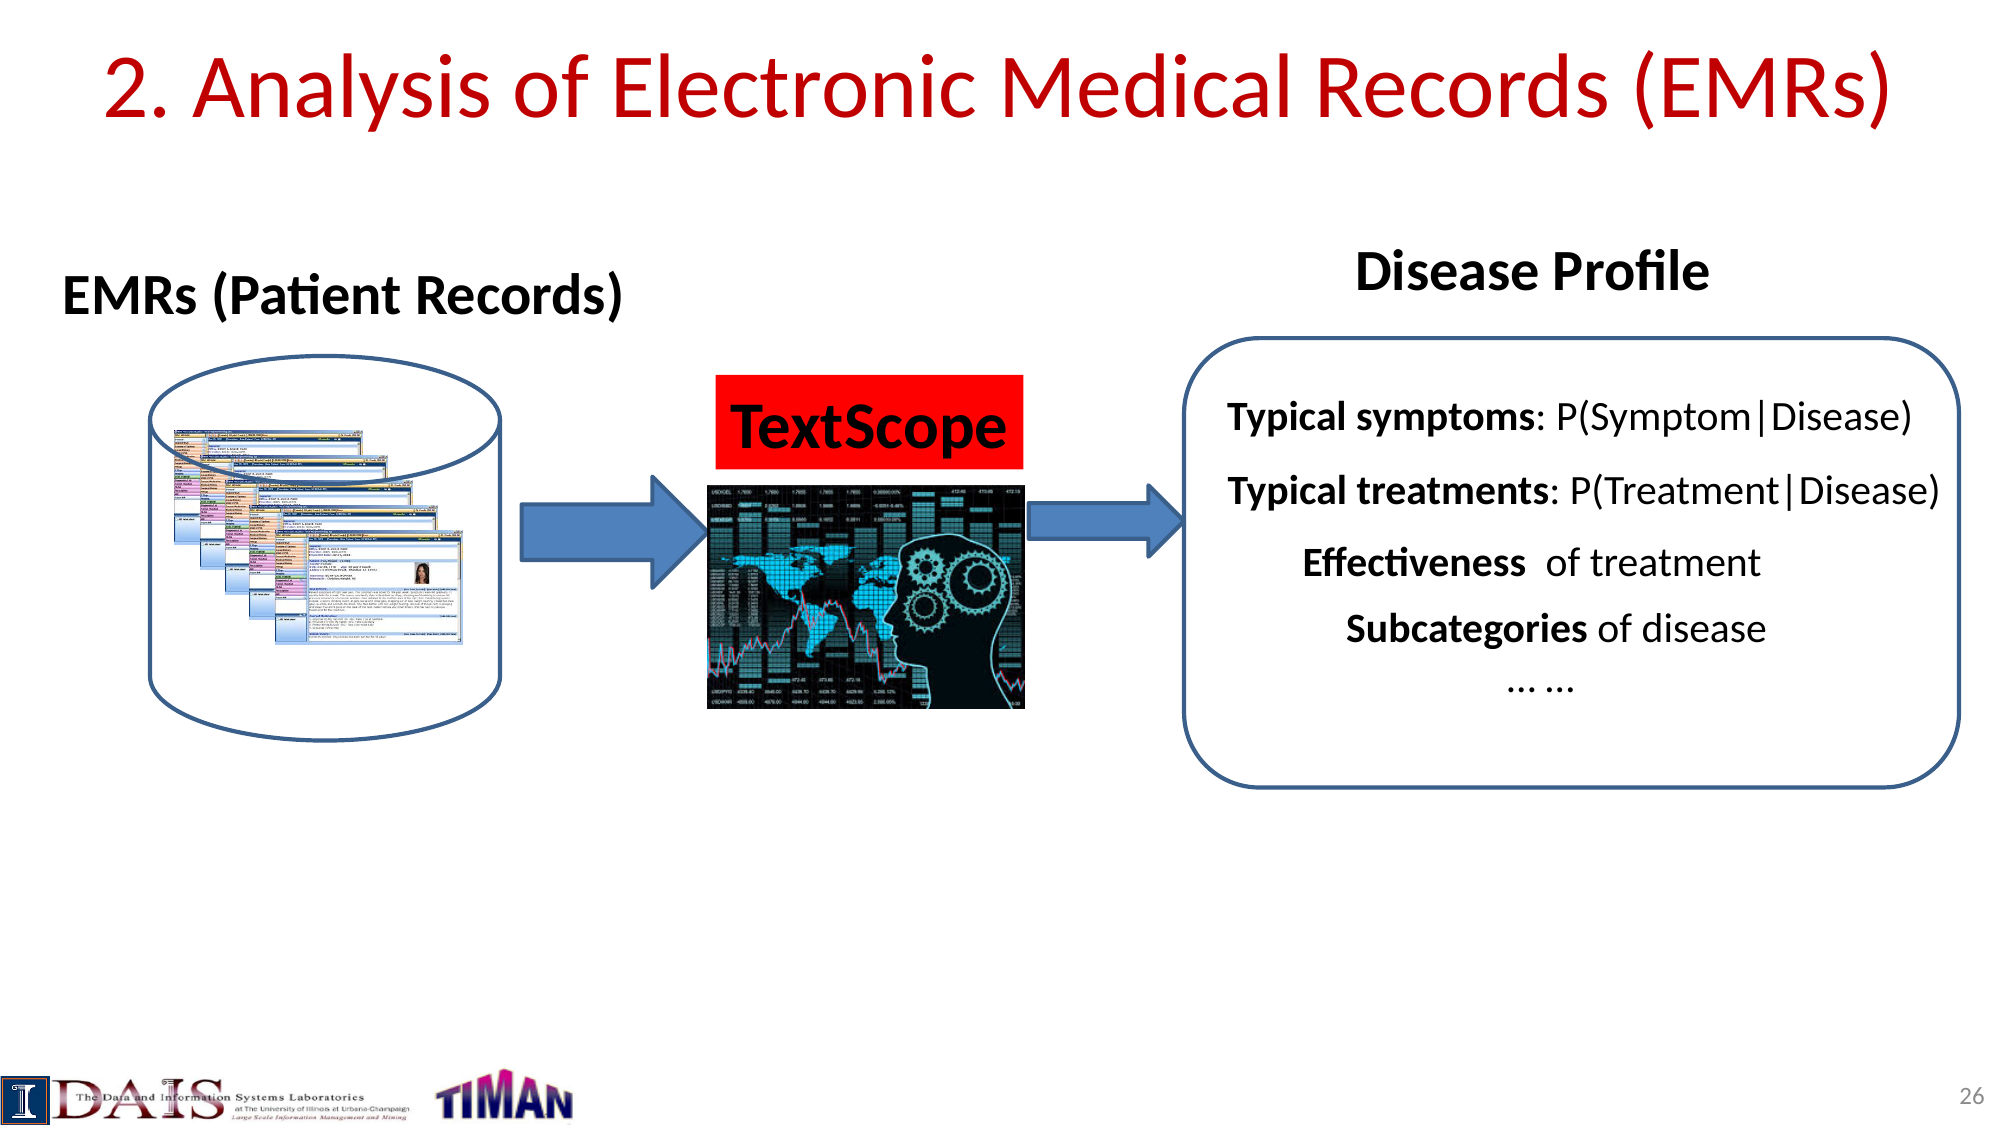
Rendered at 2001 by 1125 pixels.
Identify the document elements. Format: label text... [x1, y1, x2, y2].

text_box Disease Profile [1340, 225, 1727, 310]
text_box Typical treatments: P(Treatment|Disease) [1212, 455, 1966, 521]
text_box Typical symptoms: P(Symptom|Disease) [1212, 381, 1938, 447]
picture [707, 485, 1026, 709]
text_box TextScope [715, 374, 1024, 470]
text_box Subcategories of disease … … [1331, 592, 1783, 708]
text_box EMRs (Patient Records) [47, 249, 640, 334]
title 2. Analysis of Electronic Medical Records (EMRs) [0, 0, 2000, 163]
text_box [519, 474, 702, 590]
text_box [1181, 336, 1962, 790]
picture [174, 430, 463, 645]
text_box Effectiveness of treatment [1287, 527, 1777, 593]
text_box [1029, 483, 1187, 559]
slide_number 26 [1533, 1065, 2000, 1125]
text_box [147, 353, 503, 743]
picture [0, 1064, 584, 1125]
